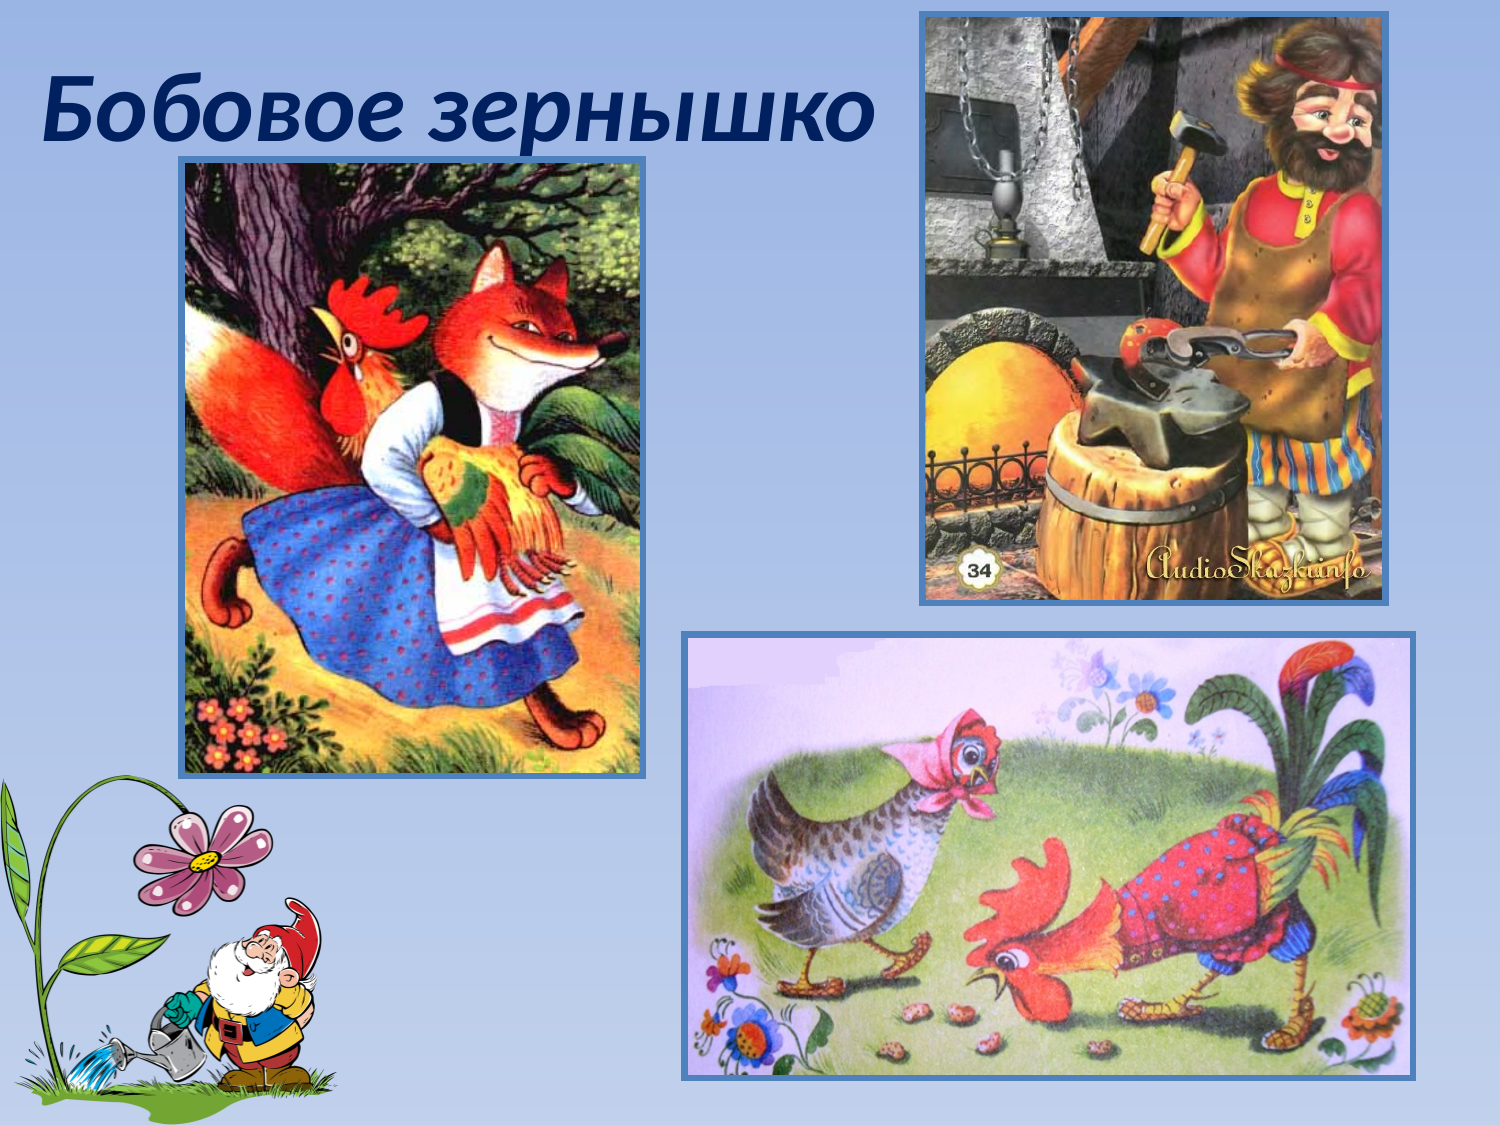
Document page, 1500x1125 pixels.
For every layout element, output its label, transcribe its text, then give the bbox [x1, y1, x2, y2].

picture [184, 162, 641, 774]
picture [924, 16, 1383, 601]
title Бобовое зернышко [24, 15, 900, 188]
picture [687, 637, 1411, 1076]
picture [0, 775, 338, 1125]
